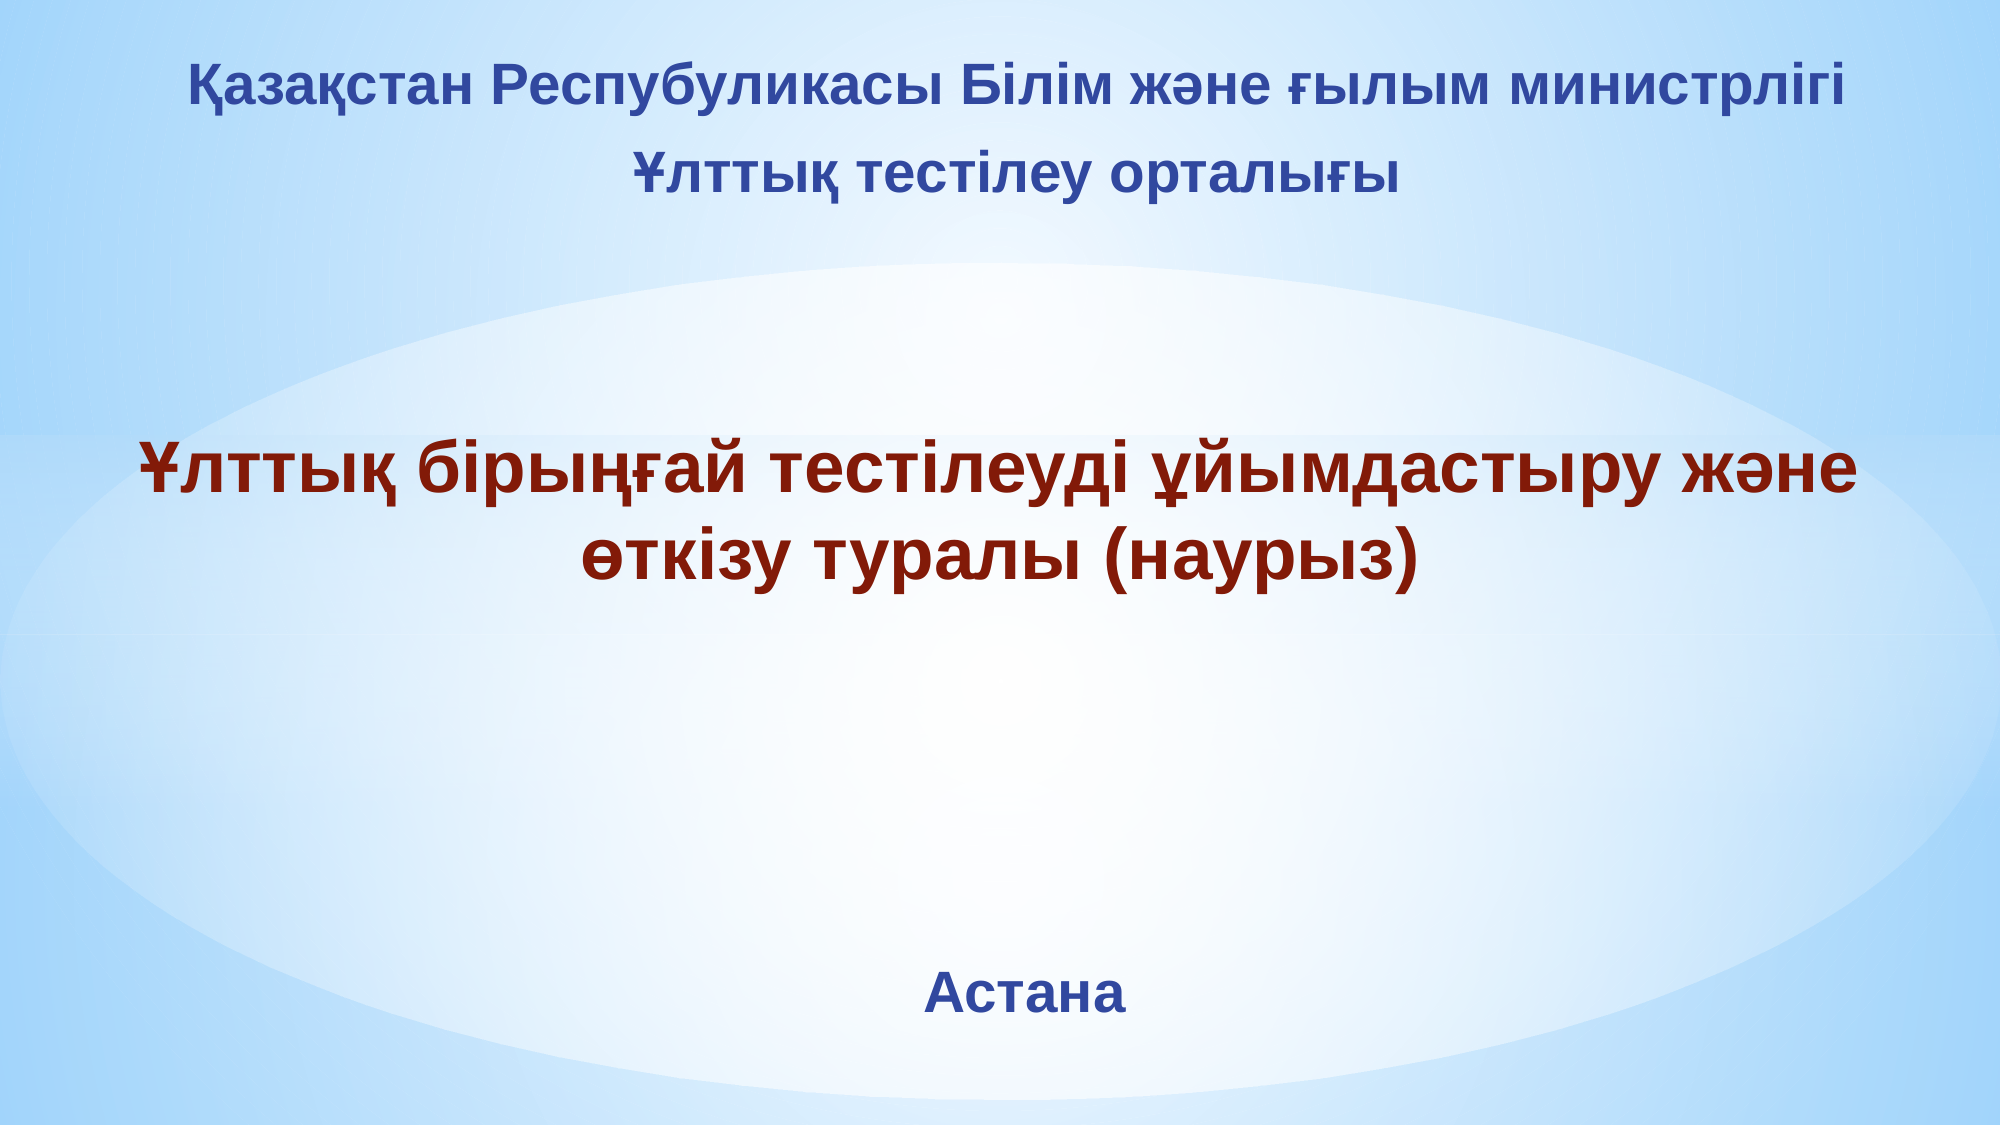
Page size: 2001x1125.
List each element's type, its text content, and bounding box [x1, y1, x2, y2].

text_box Астана [908, 946, 1145, 1032]
text_box Ұлттық бірыңғай тестілеуді ұйымдастыру және өткізу туралы (наурыз) [70, 411, 1930, 602]
subtitle Қазақстан Респубуликасы Білім және ғылым министрлігі Ұлттық тестілеу орталығы [102, 38, 1933, 231]
